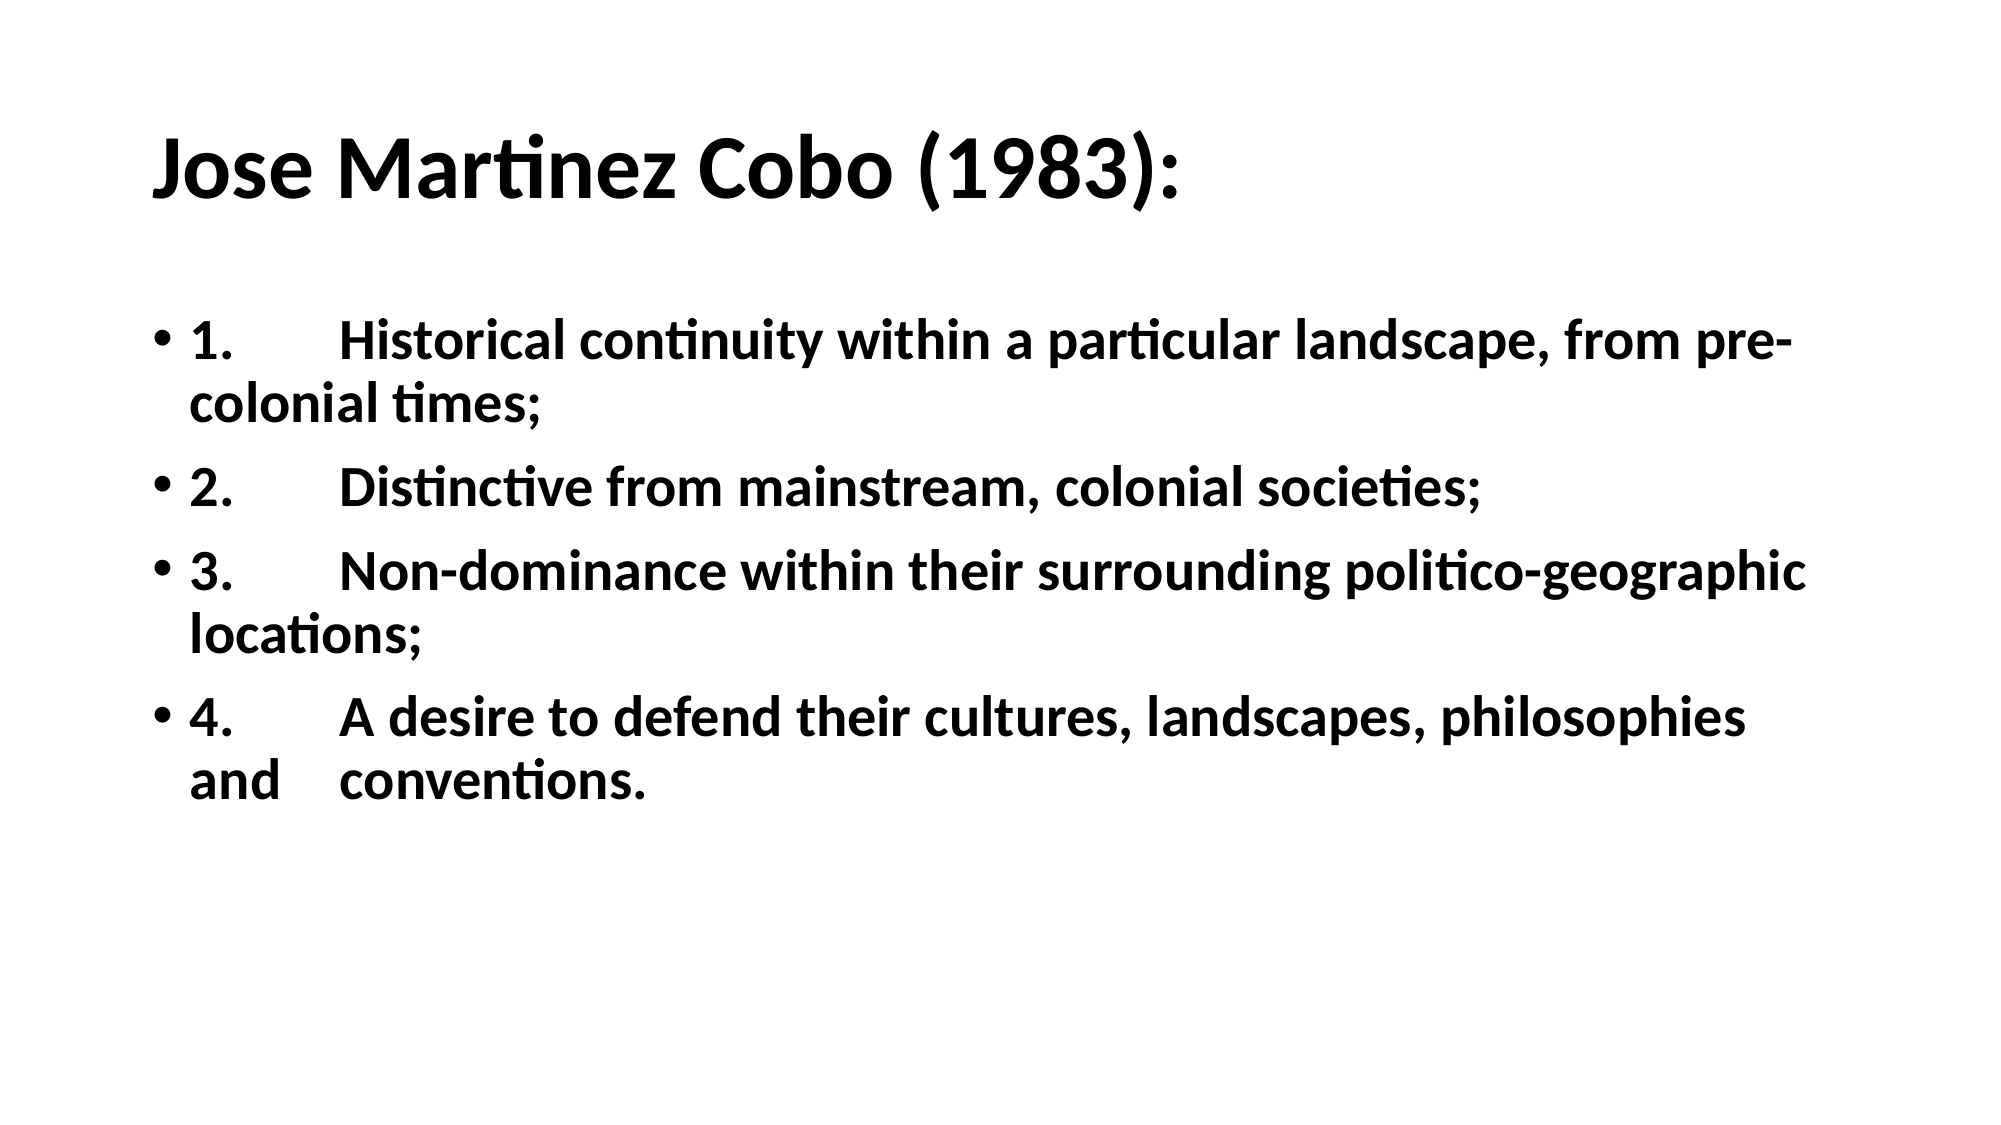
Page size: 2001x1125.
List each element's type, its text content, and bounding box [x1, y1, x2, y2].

title Jose Martinez Cobo (1983): [137, 59, 1863, 278]
list 1. Historical continuity within a particular landscape, from pre- colonial times; 2. Distinctive from mainstream, colonial societies; 3. Non-dominance within their surrounding politico-geographic locations; 4. A desire to defend their cultures, landscapes, philosophies and conventions. [137, 301, 1863, 1016]
